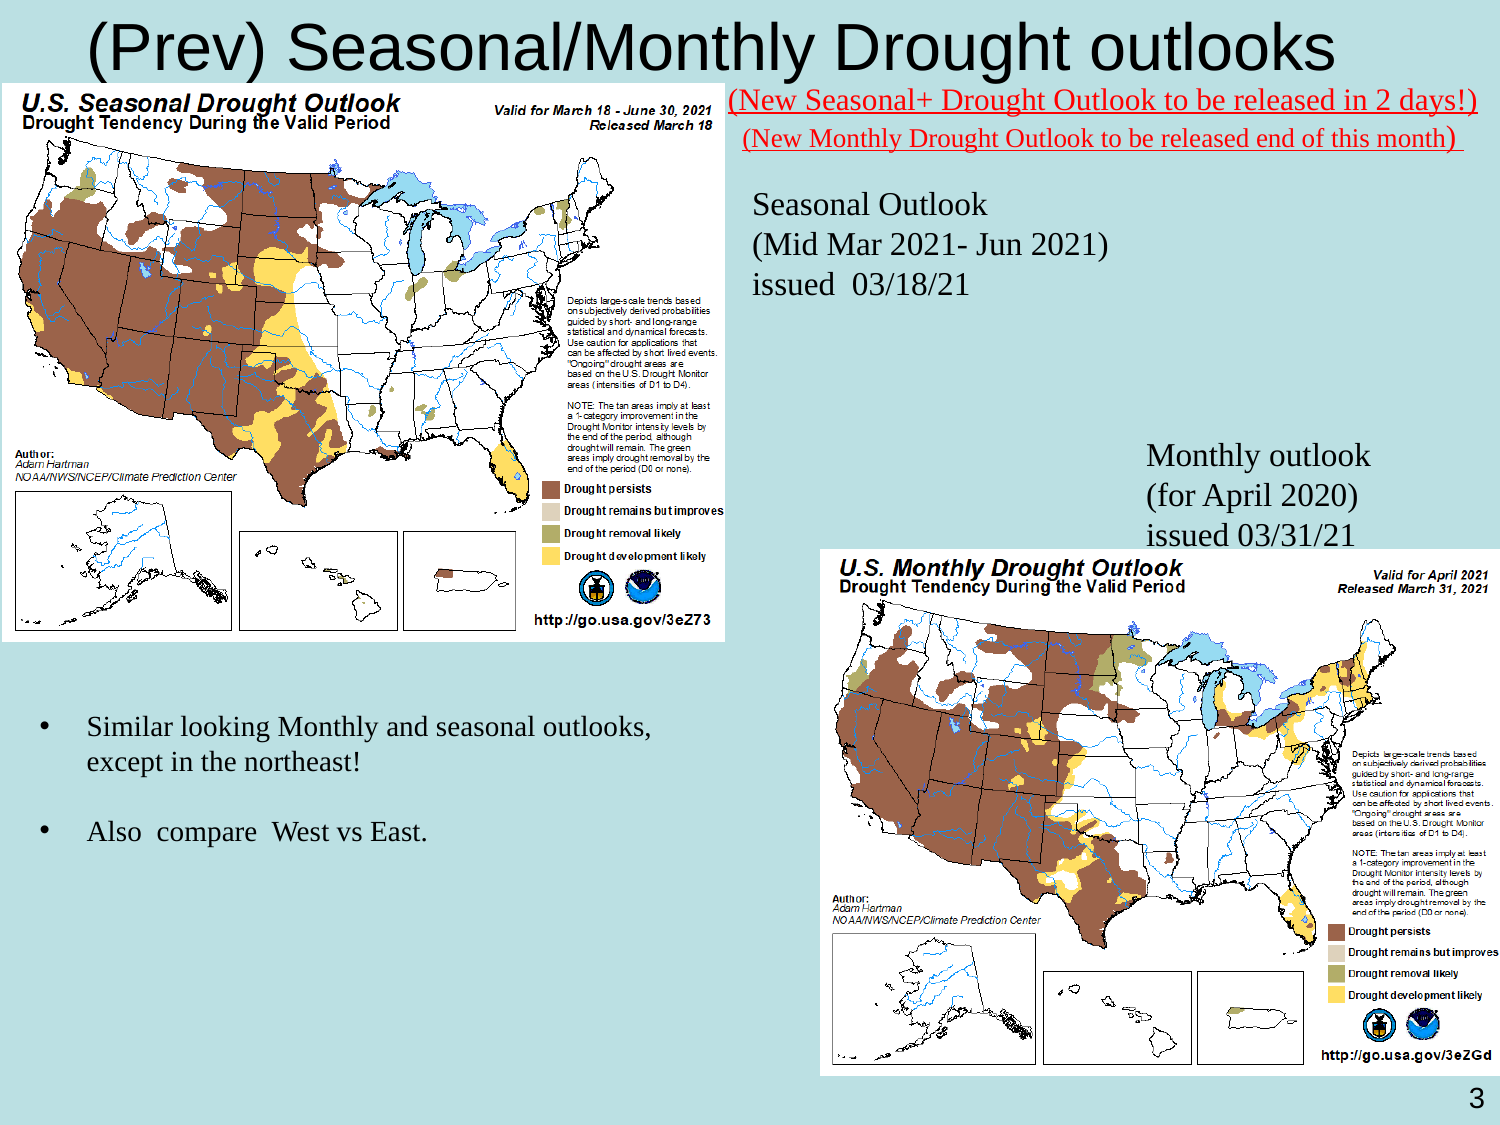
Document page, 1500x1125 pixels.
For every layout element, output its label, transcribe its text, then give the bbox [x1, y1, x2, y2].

title (Prev) Seasonal/Monthly Drought outlooks [37, 0, 1388, 81]
picture [819, 549, 1500, 1076]
text_box (New Seasonal+ Drought Outlook to be released in 2 days!) (New Monthly Drought Outlook to be released end of this month) [712, 71, 1494, 162]
text_box Seasonal Outlook (Mid Mar 2021- Jun 2021) issued 03/18/21 [737, 174, 1188, 310]
text_box Monthly outlook (for April 2020) issued 03/31/21 [1131, 426, 1494, 548]
slide_number 3 [1446, 1084, 1500, 1125]
text_box Similar looking Monthly and seasonal outlooks, except in the northeast! Also compare West vs East. [24, 699, 700, 925]
picture [2, 83, 726, 642]
